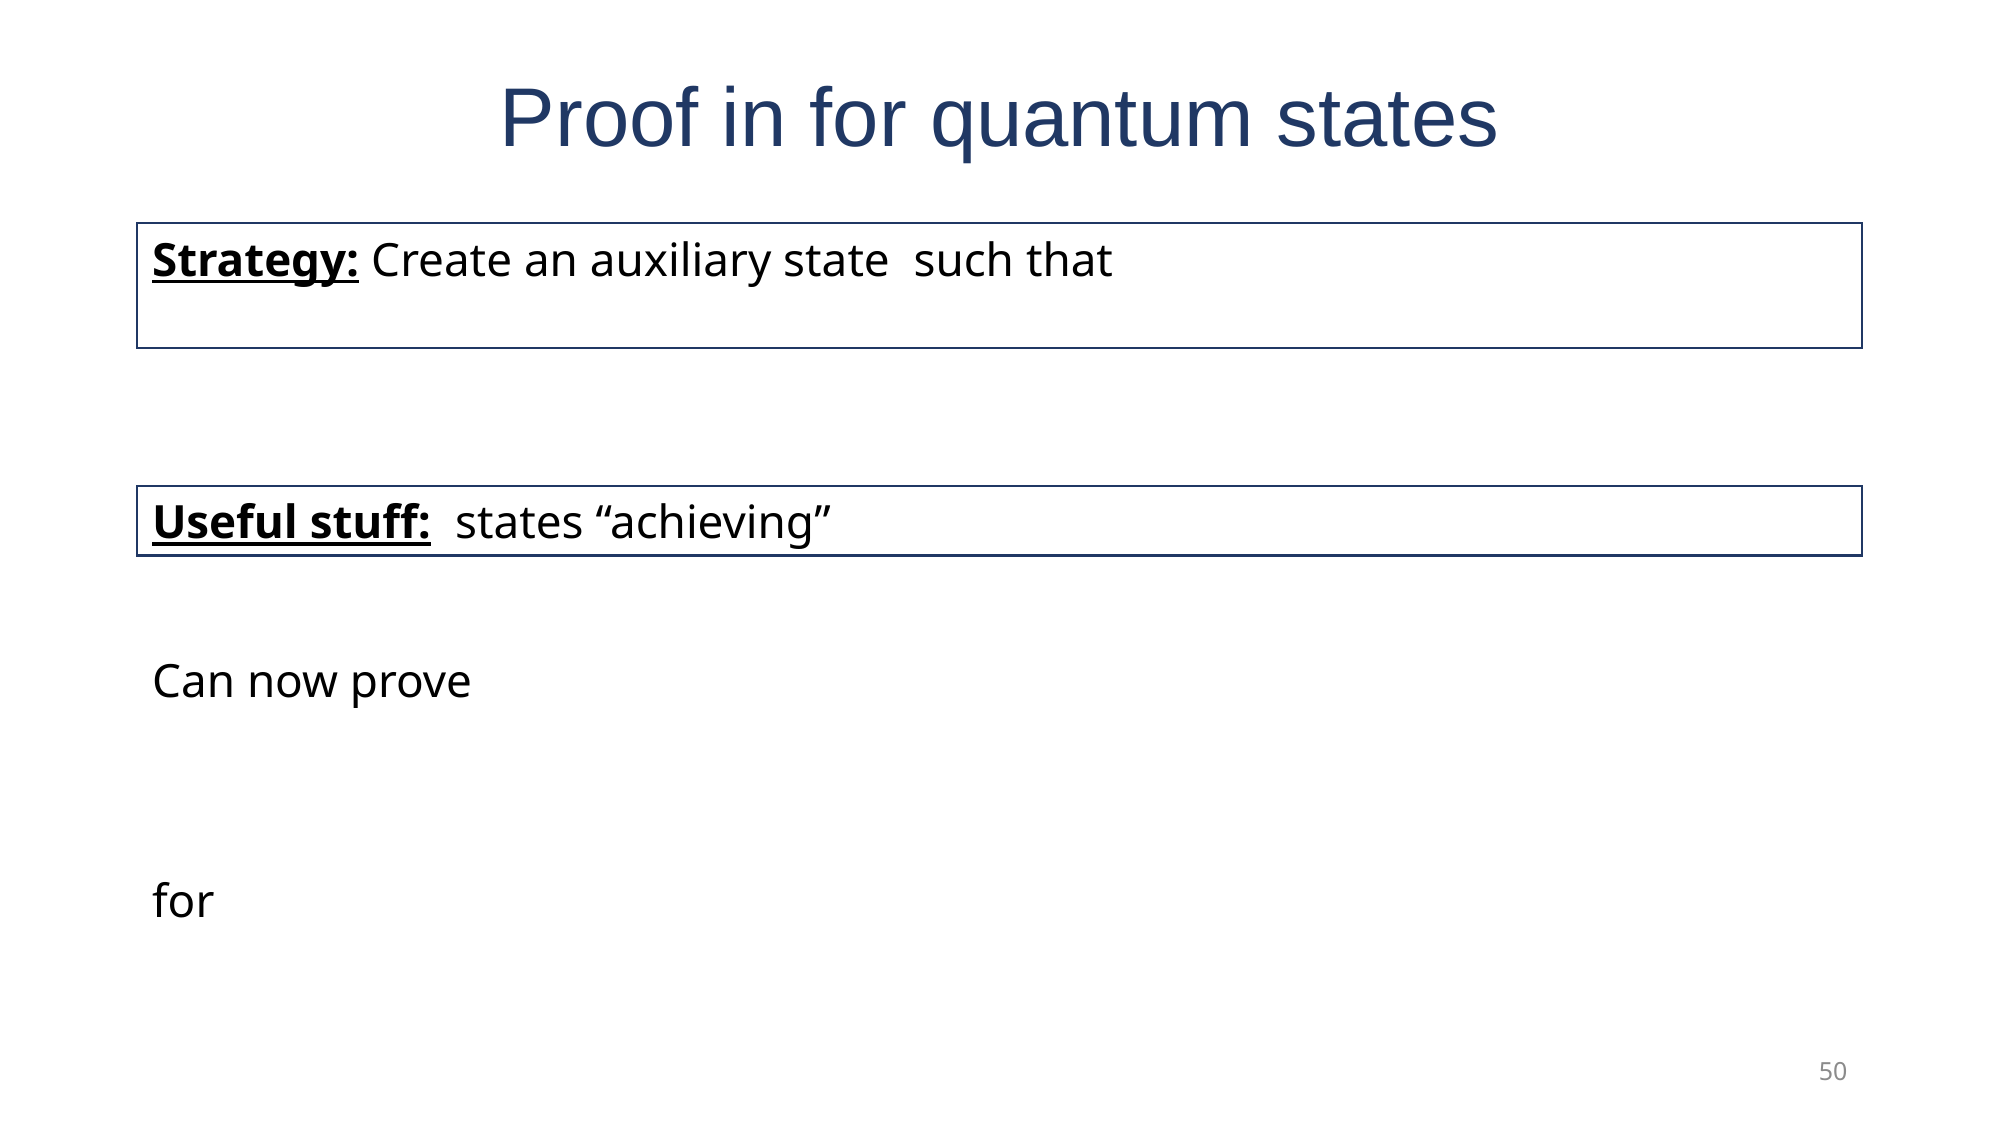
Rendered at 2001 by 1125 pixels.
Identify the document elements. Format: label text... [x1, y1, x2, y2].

title Proof in for quantum states [137, 59, 1863, 180]
slide_number 50 [1412, 1042, 1863, 1103]
